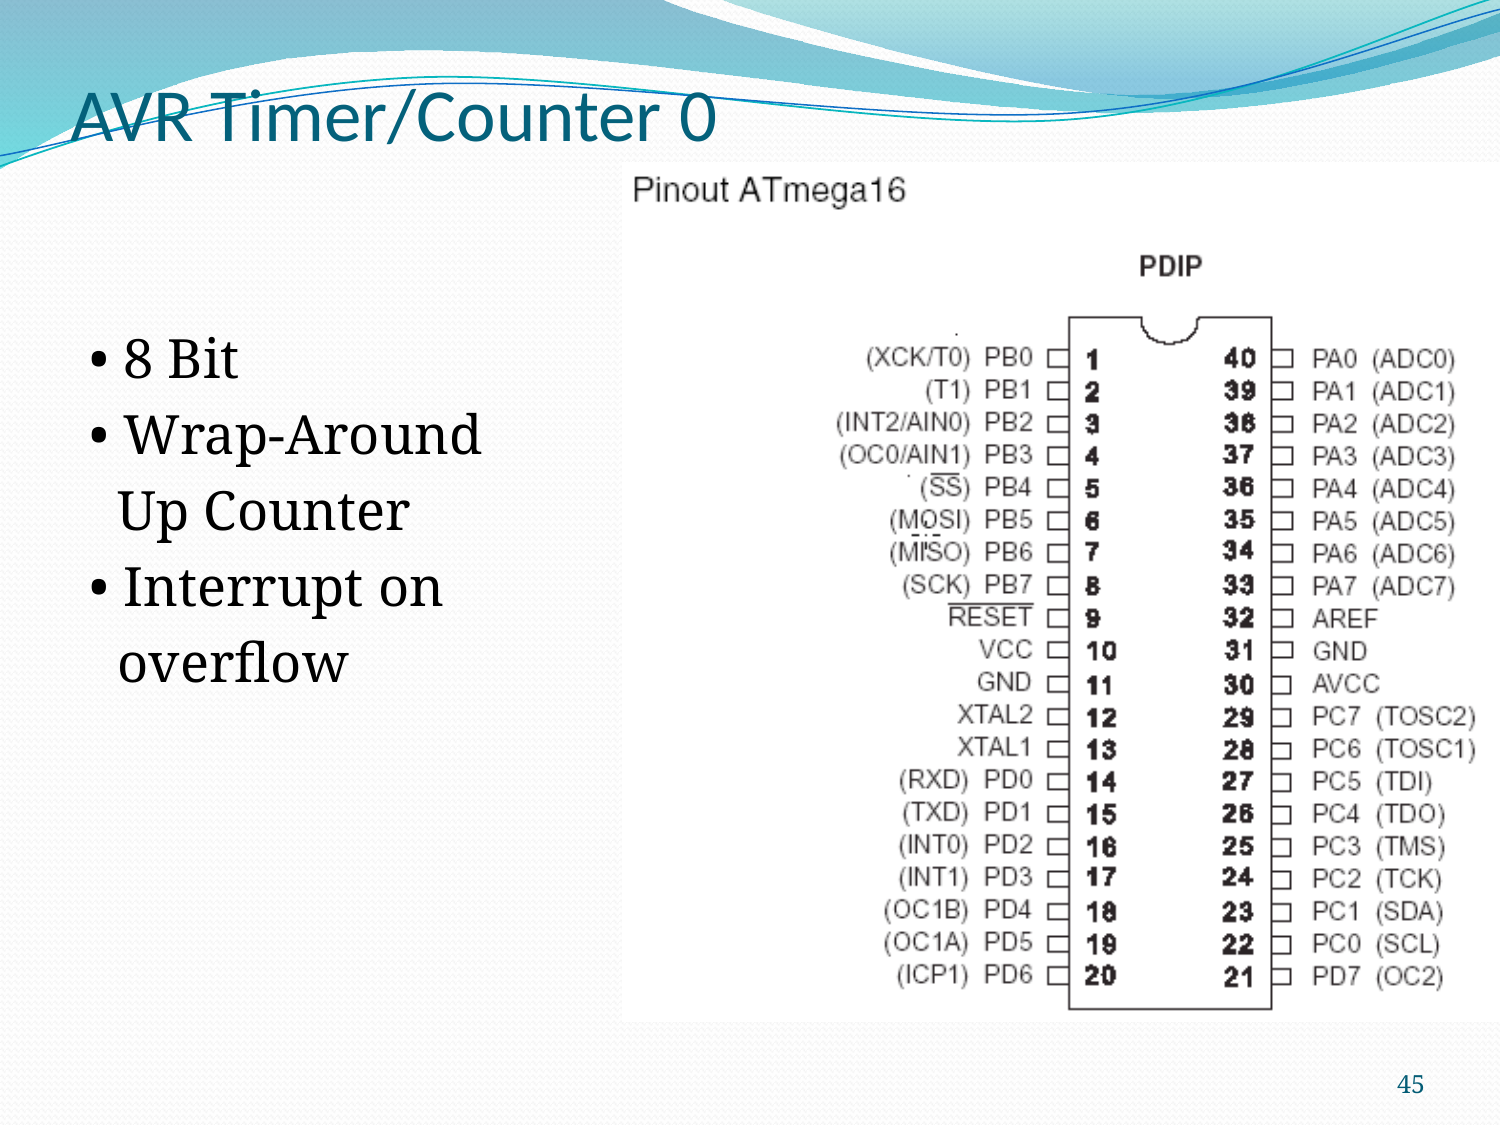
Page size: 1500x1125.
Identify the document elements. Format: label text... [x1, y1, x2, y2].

slide_number 45 [1299, 1042, 1425, 1103]
title AVR Timer/Counter 0 [70, 58, 1421, 247]
list • 8 Bit • Wrap-Around Up Counter • Interrupt on overflow [75, 317, 1425, 1038]
picture [621, 162, 1500, 1022]
